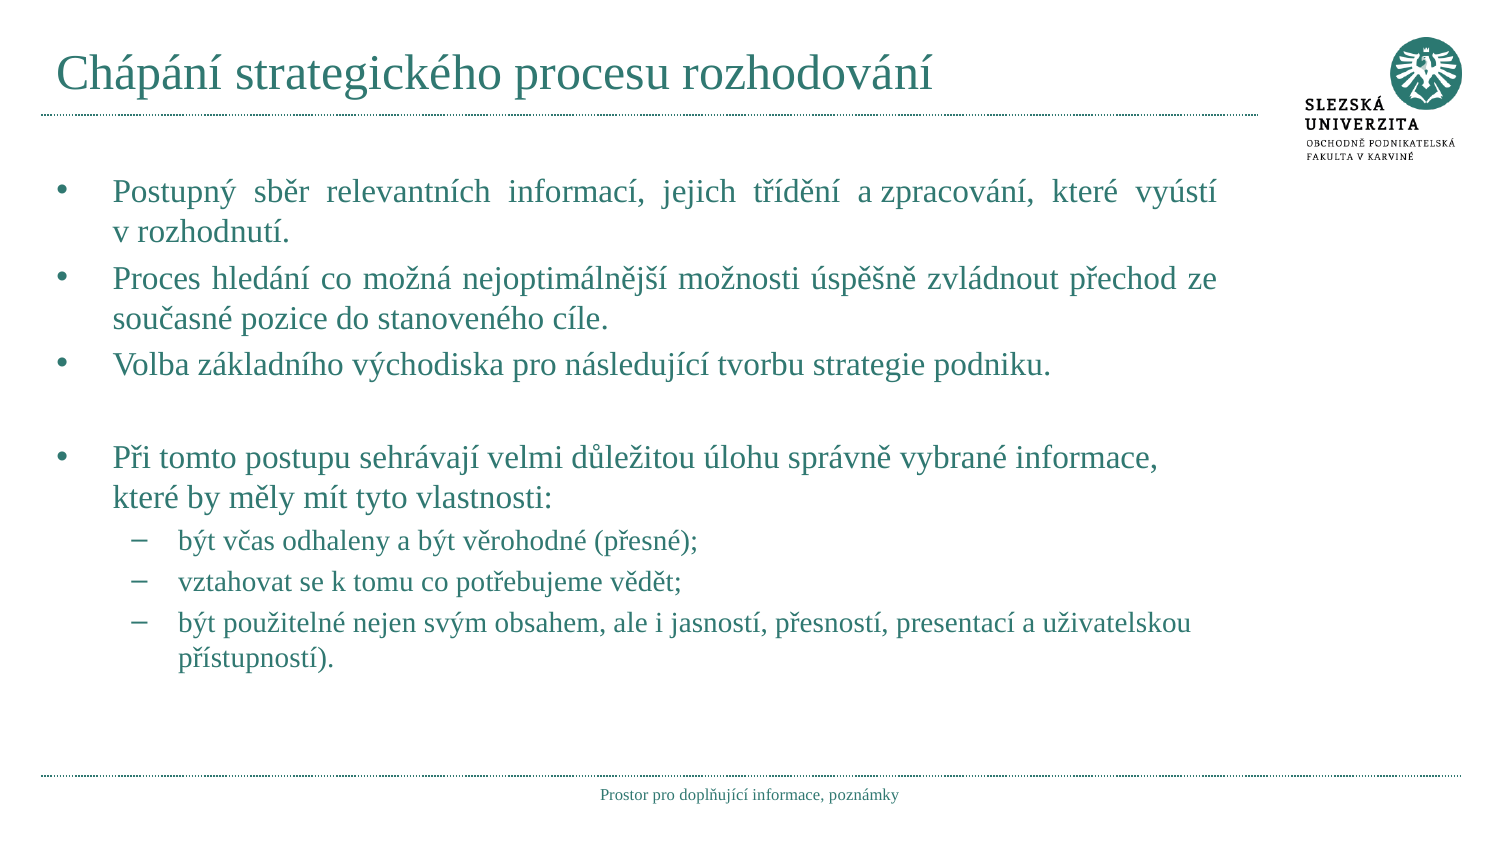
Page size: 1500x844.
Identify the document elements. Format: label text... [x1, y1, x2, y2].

picture [1305, 37, 1462, 160]
text_box Prostor pro doplňující informace, poznámky [442, 776, 1058, 811]
title Chápání strategického procesu rozhodování [41, 32, 1176, 116]
text_box Postupný sběr relevantních informací, jejich třídění a zpracování, které vyústí v rozhodnutí. Proces hledání co možná nejoptimálnější možnosti úspěšně zvládnout přechod ze současné pozice do stanoveného cíle. Volba základního východiska pro následující tvorbu strategie podniku. Při tomto postupu sehrávají velmi důležitou úlohu správně vybrané informace, které by měly mít tyto vlastnosti: být včas odhaleny a být věrohodné (přesné); vztahovat se k tomu co potřebujeme vědět; být použitelné nejen svým obsahem, ale i jasností, přesností, presentací a uživatelskou přístupností). [41, 161, 1235, 670]
